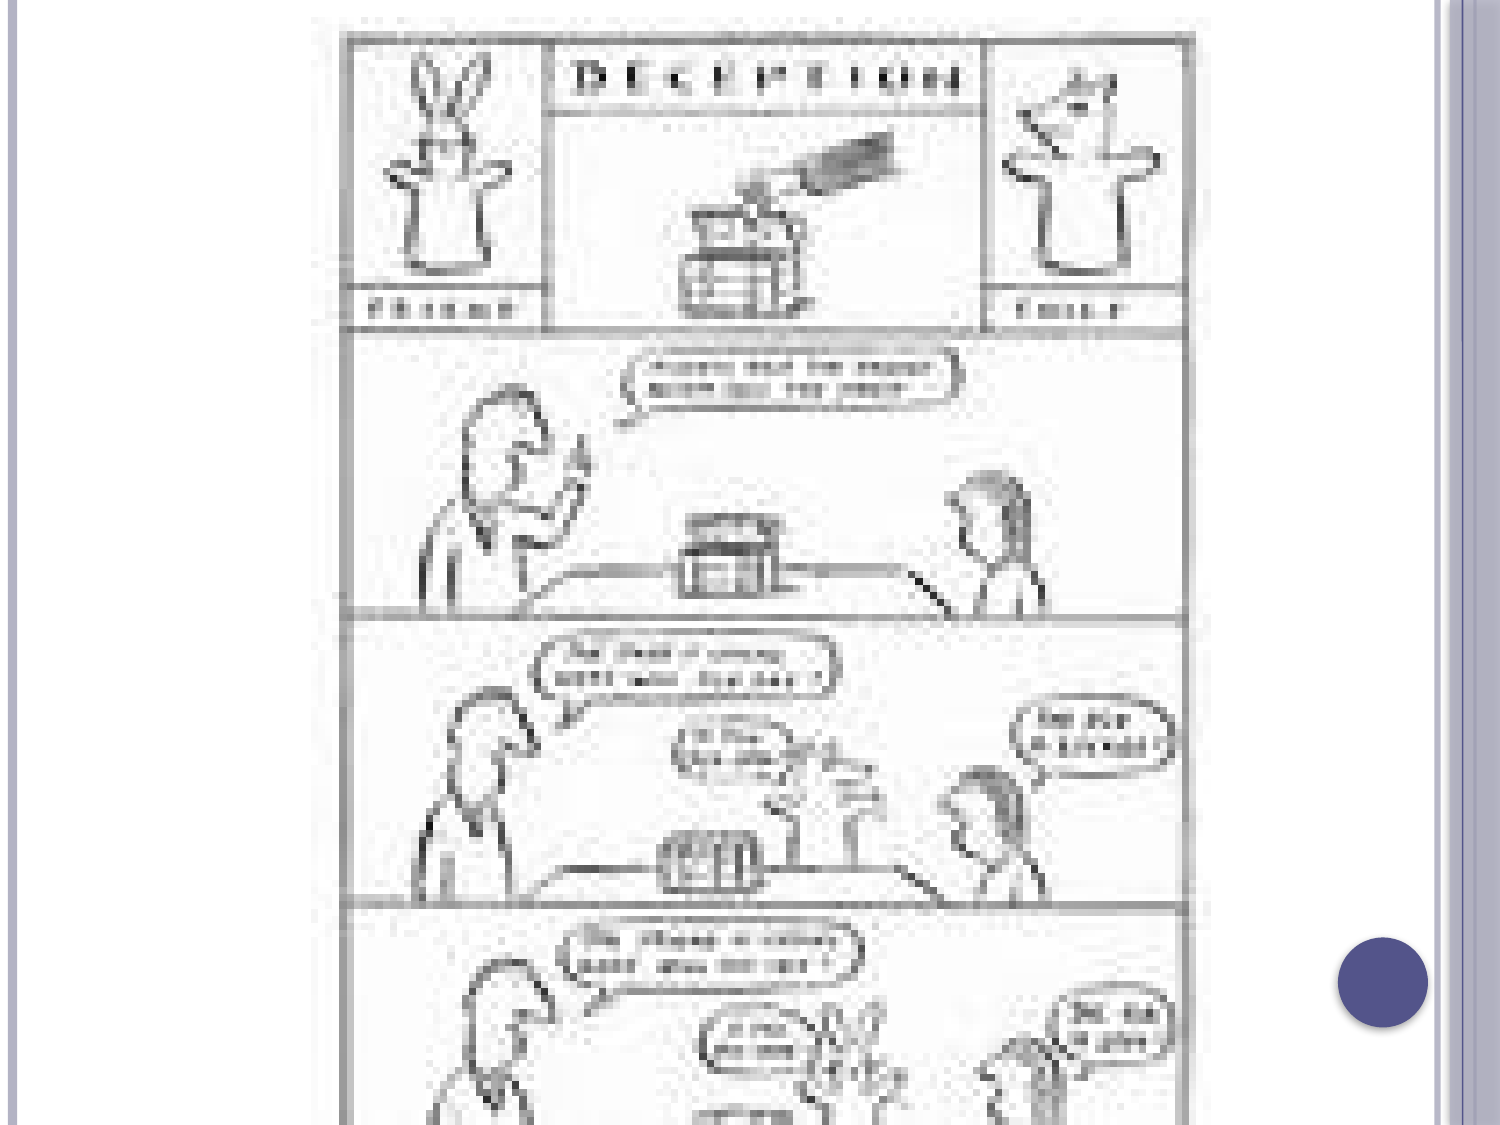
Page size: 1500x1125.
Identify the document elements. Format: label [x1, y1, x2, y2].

list [311, 17, 1212, 1125]
